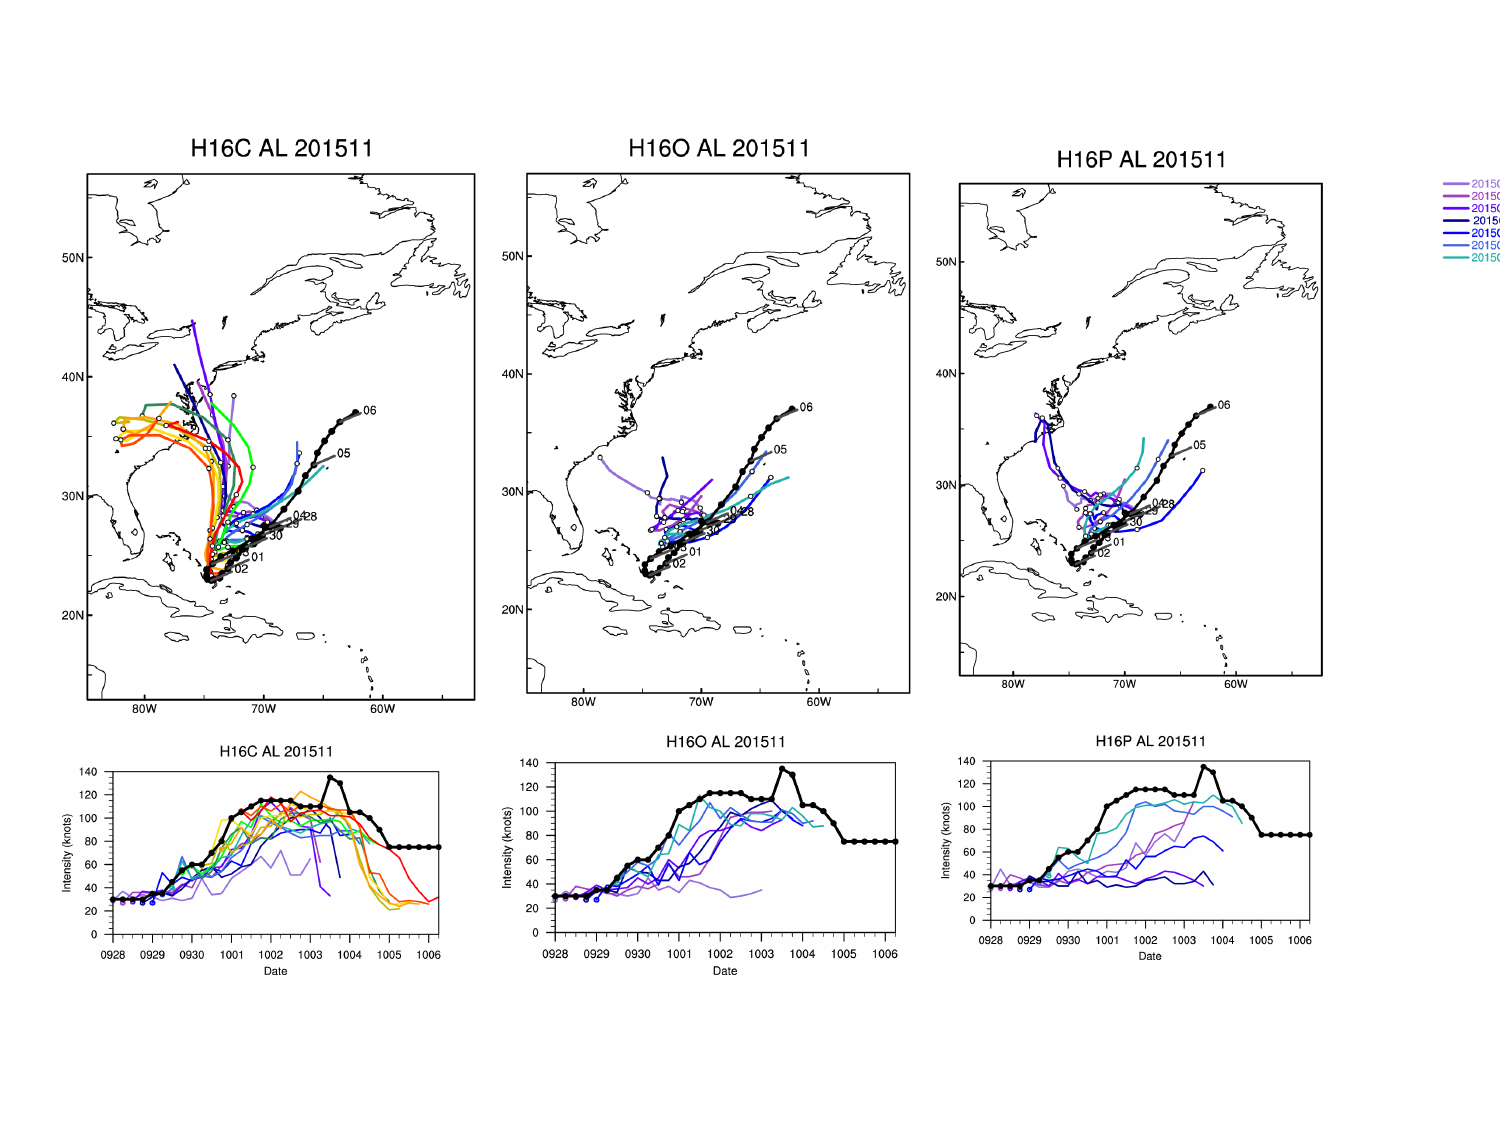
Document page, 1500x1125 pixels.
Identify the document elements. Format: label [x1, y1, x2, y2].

picture [62, 137, 1500, 713]
picture [62, 745, 442, 975]
picture [941, 735, 1313, 960]
picture [502, 735, 899, 975]
